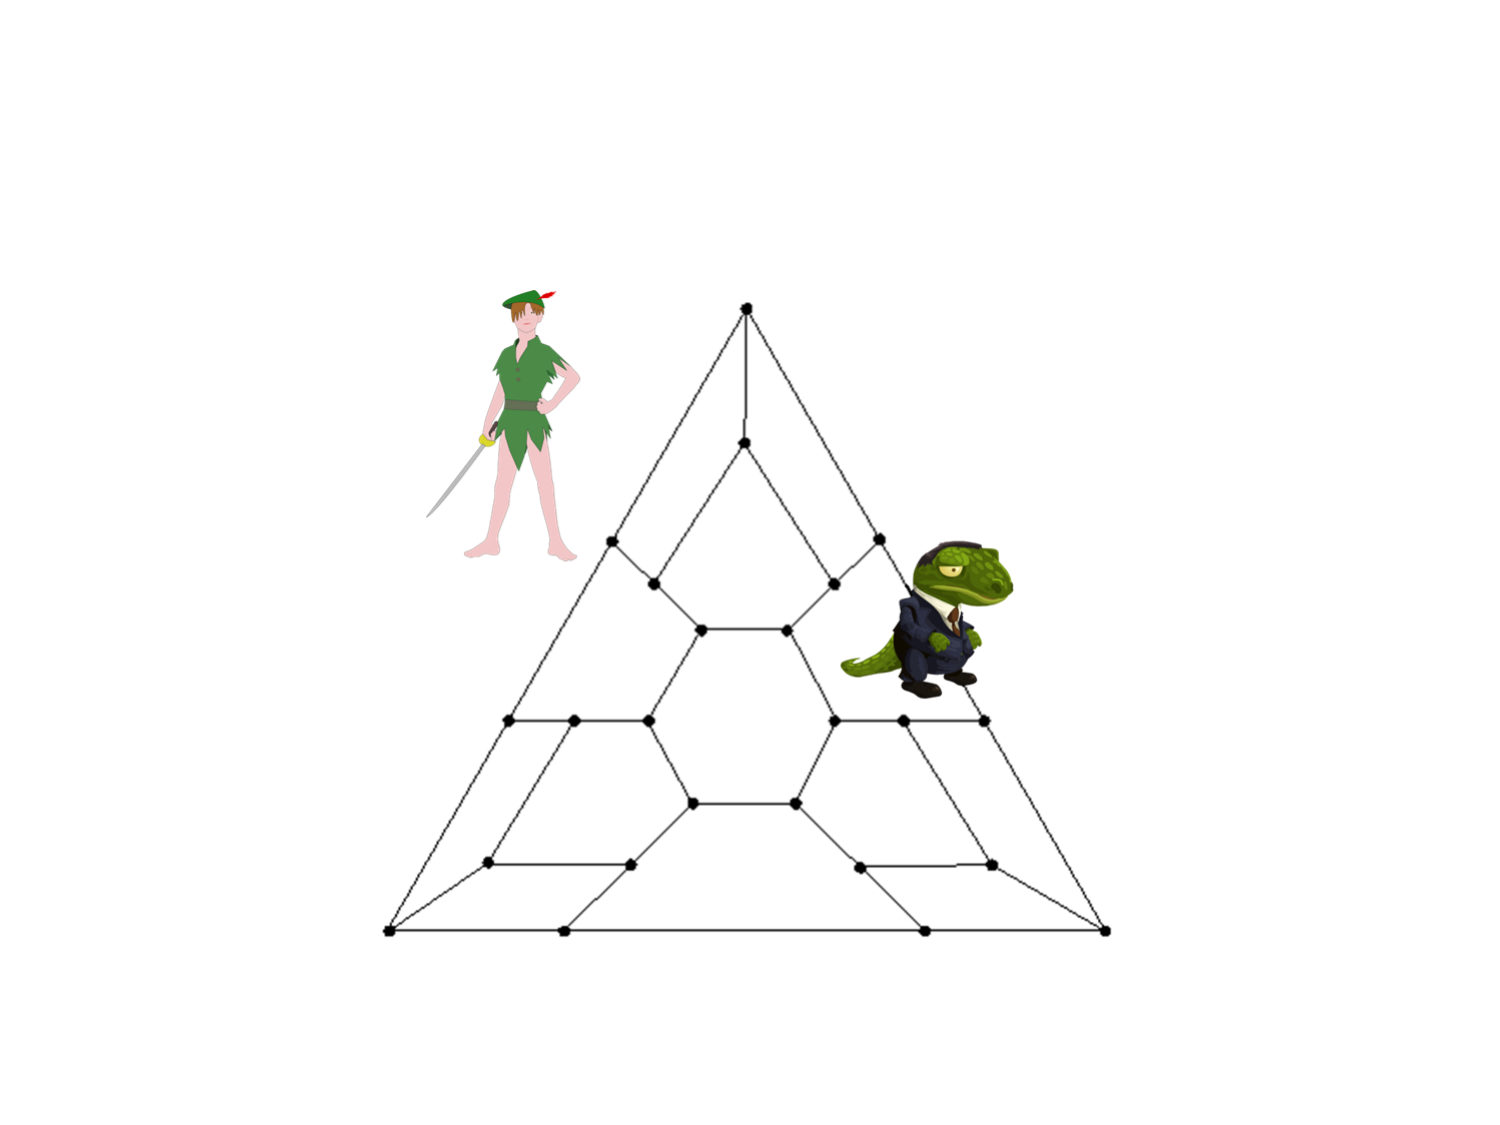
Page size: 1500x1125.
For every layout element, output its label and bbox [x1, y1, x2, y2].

picture [372, 290, 1128, 952]
